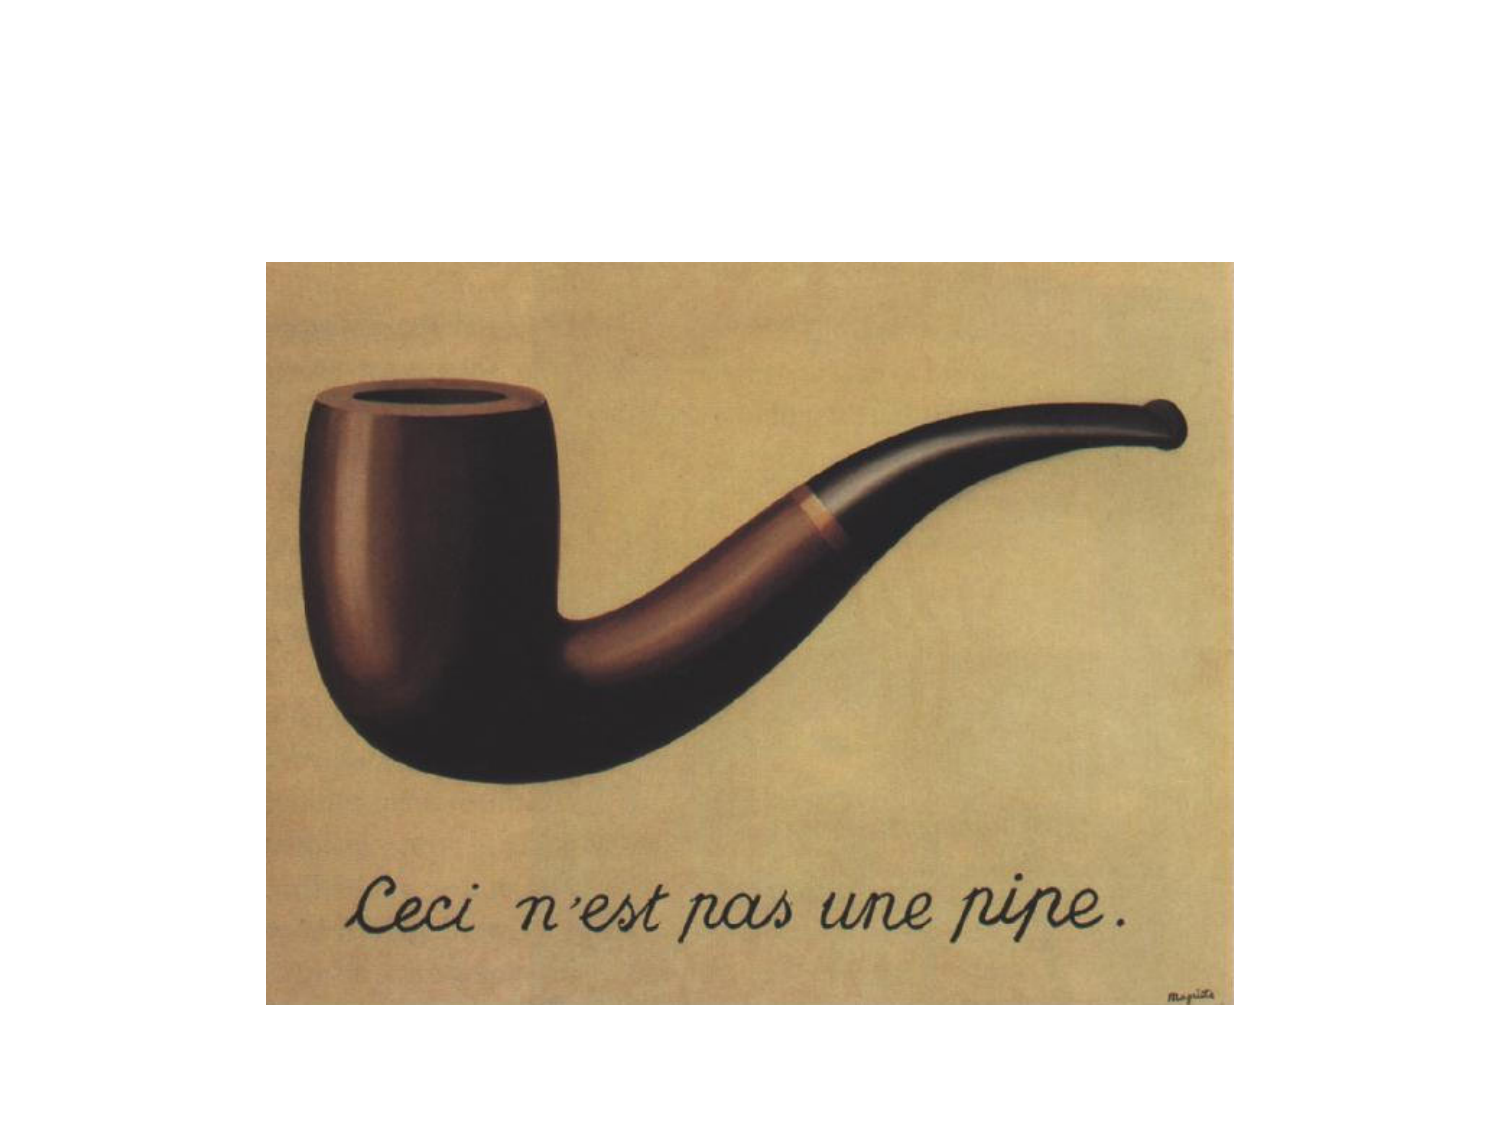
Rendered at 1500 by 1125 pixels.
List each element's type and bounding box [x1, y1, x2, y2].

list [265, 262, 1235, 1006]
